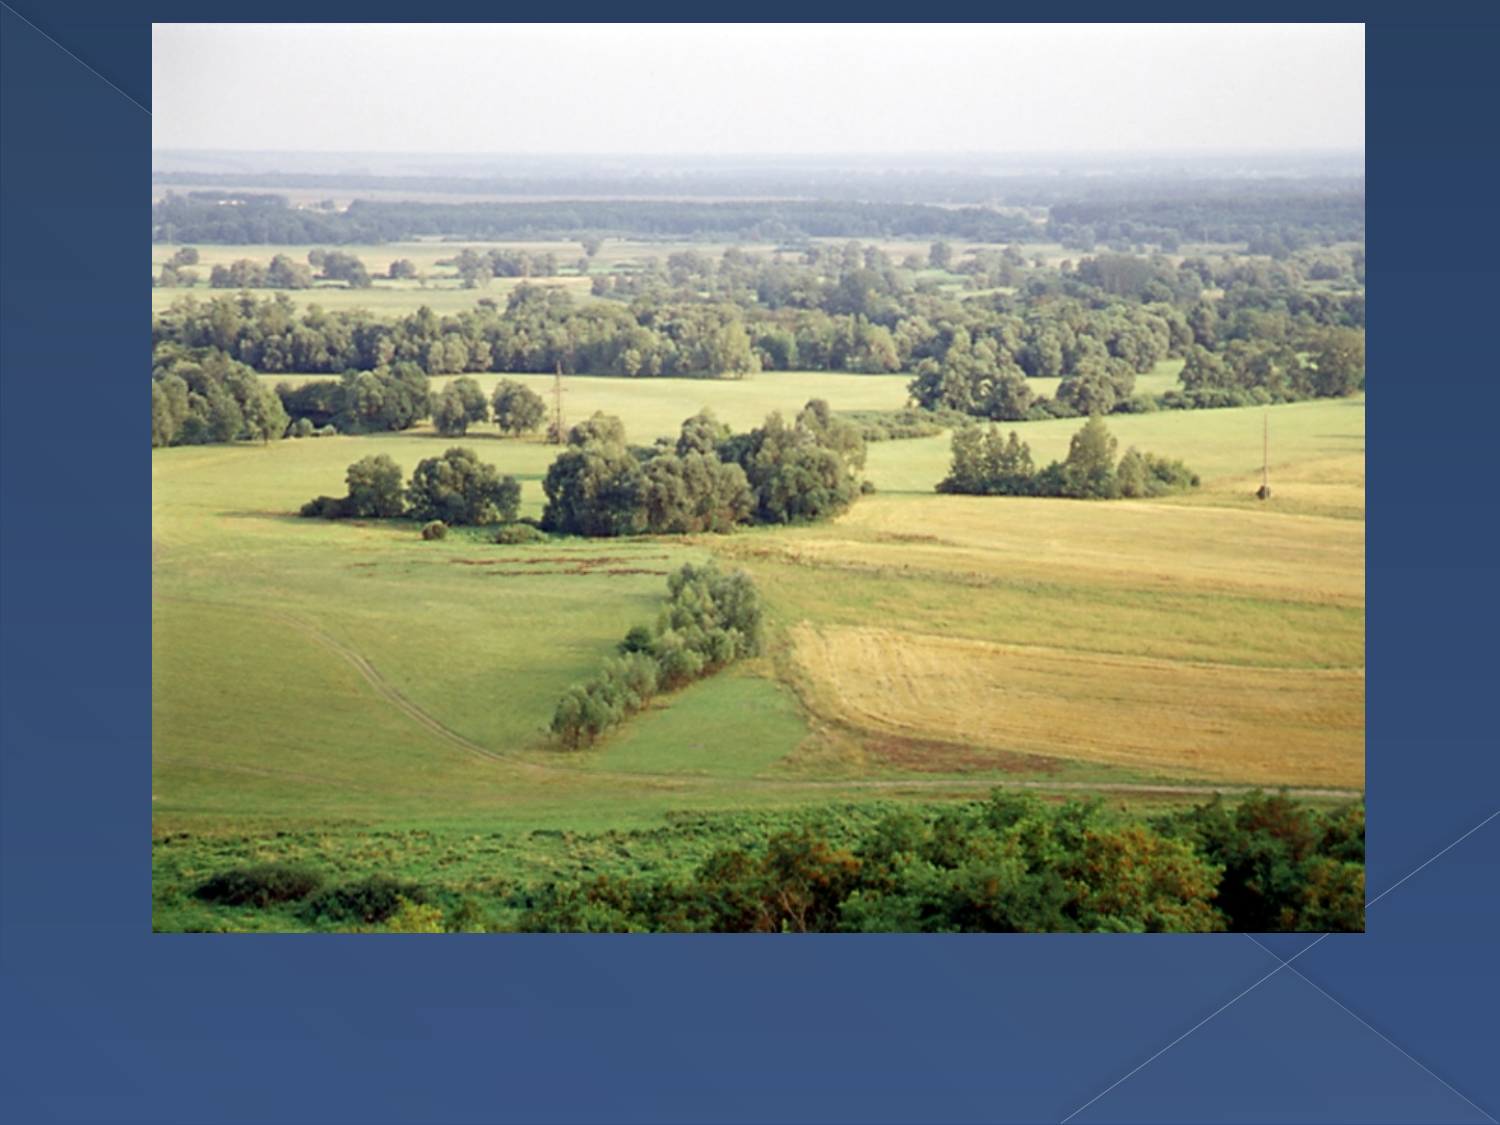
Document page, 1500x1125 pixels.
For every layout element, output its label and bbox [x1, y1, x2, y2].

list [152, 23, 1366, 934]
